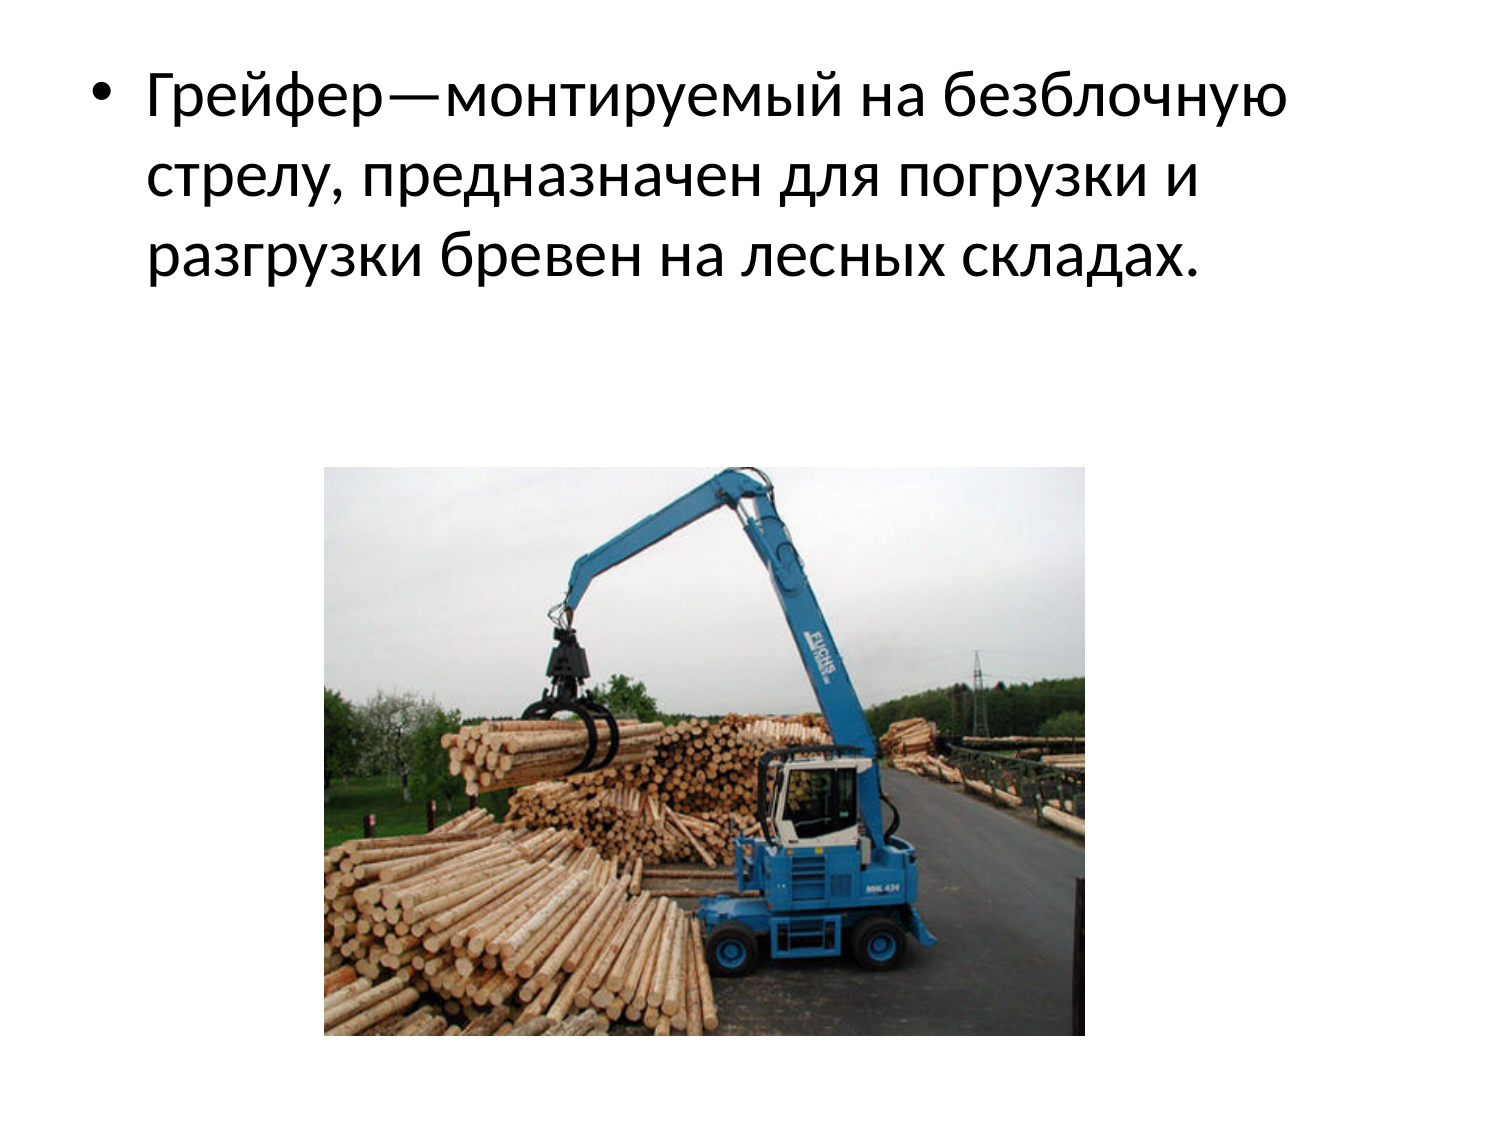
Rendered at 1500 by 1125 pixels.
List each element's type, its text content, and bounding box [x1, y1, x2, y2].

list Грейфер—монтируемый на безблочную стрелу, предназначен для погрузки и разгрузки бревен на лесных складах. [74, 42, 1426, 1006]
picture [324, 467, 1085, 1036]
